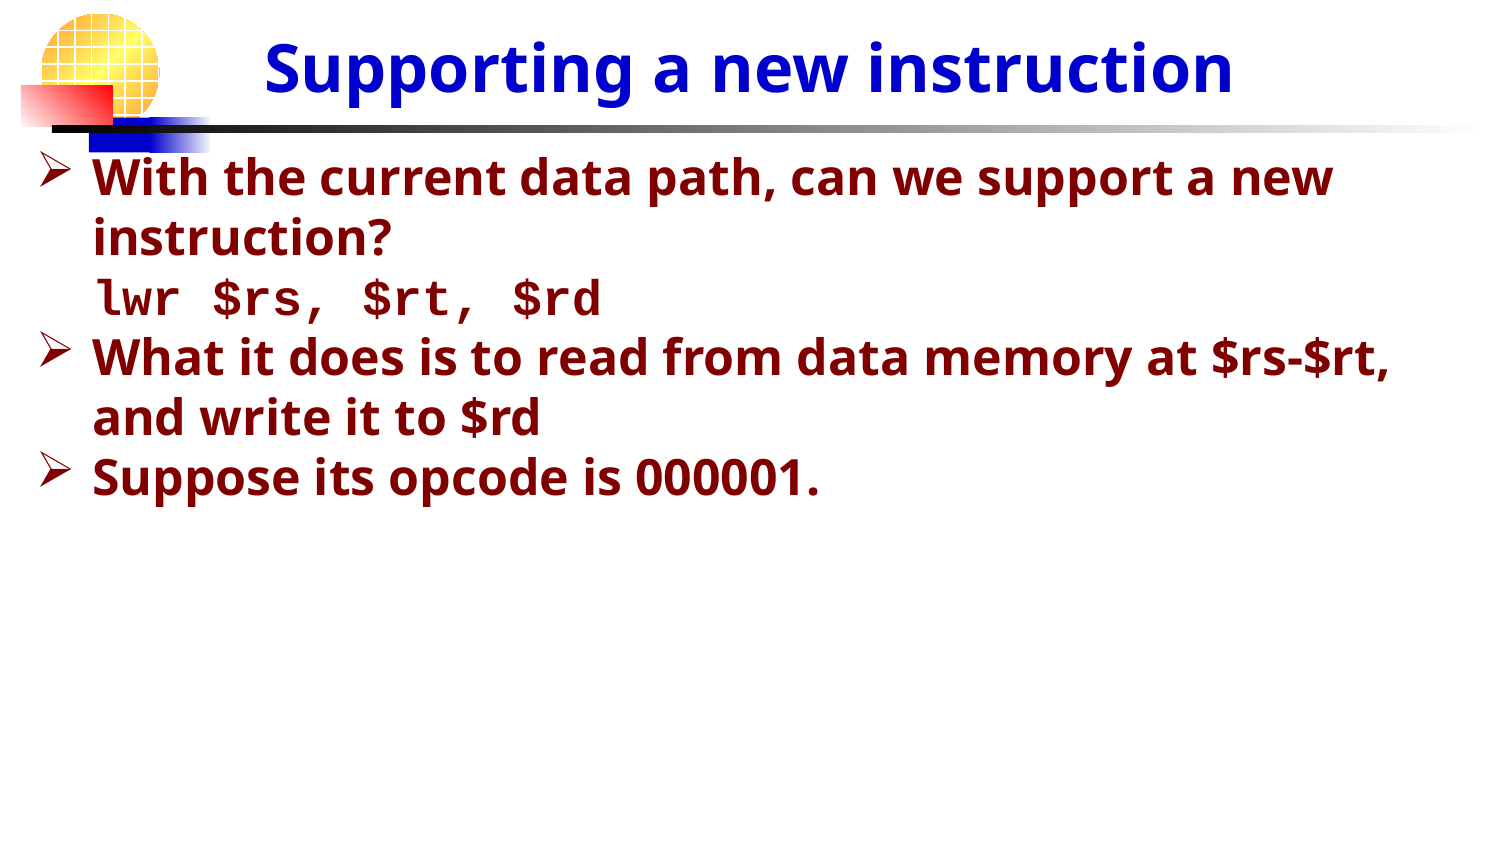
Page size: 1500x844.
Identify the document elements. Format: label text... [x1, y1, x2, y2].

list With the current data path, can we support a new instruction? lwr $rs, $rt, $rd What it does is to read from data memory at $rs-$rt, and write it to $rd Suppose its opcode is 000001. [20, 138, 1495, 824]
title Supporting a new instruction [0, 8, 1500, 124]
